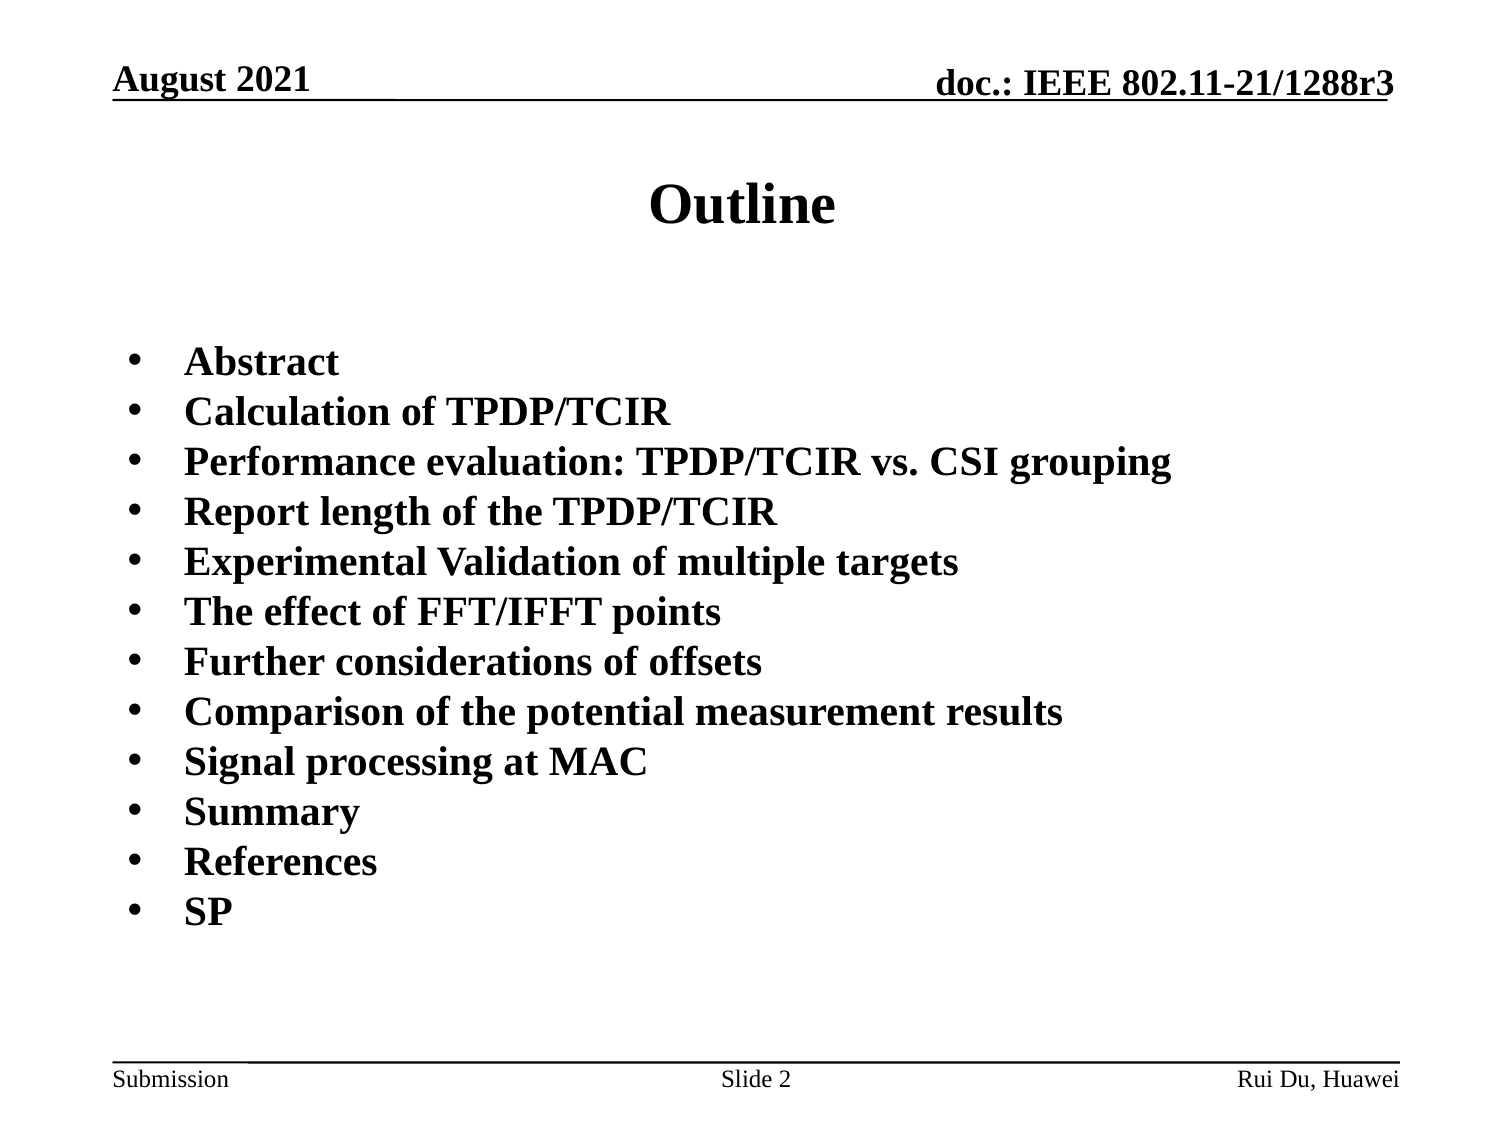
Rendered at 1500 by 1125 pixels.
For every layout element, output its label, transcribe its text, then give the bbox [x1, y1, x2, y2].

list Abstract Calculation of TPDP/TCIR Performance evaluation: TPDP/TCIR vs. CSI grouping Report length of the TPDP/TCIR Experimental Validation of multiple targets The effect of FFT/IFFT points Further considerations of offsets Comparison of the potential measurement results Signal processing at MAC Summary References SP [112, 326, 1388, 1000]
slide_number Slide 2 [712, 1061, 800, 1123]
title Outline [112, 112, 1388, 288]
